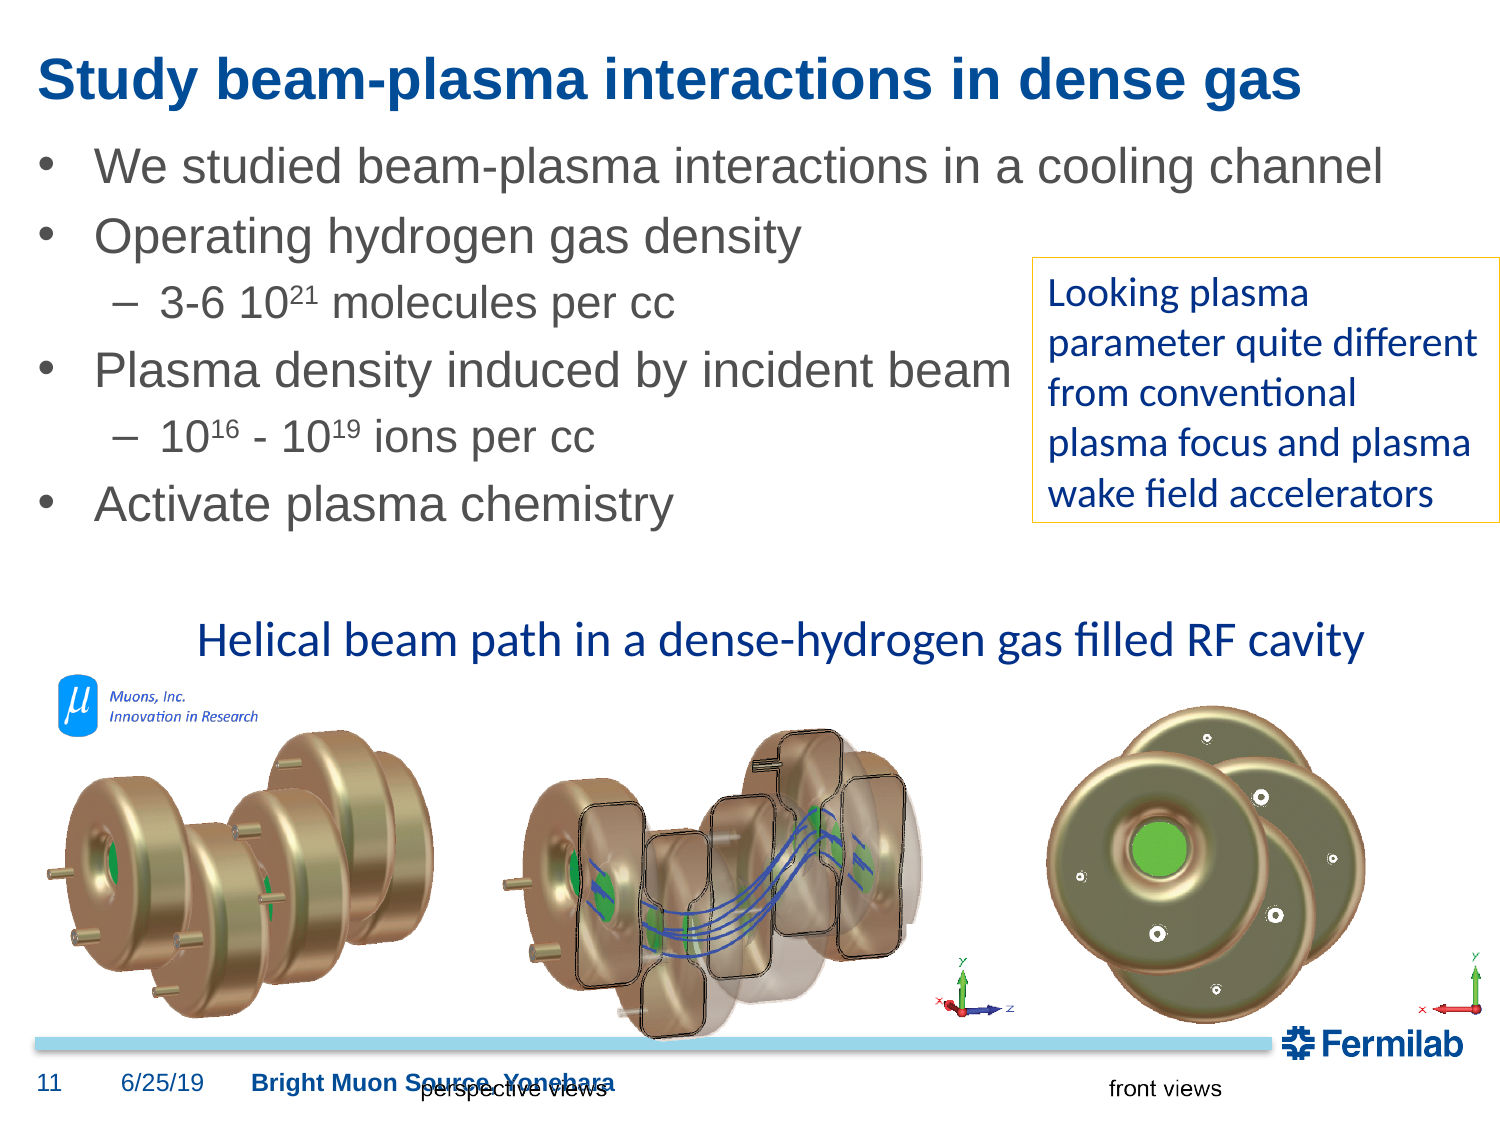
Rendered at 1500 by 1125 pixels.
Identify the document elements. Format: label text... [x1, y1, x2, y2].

text_box Helical beam path in a dense-hydrogen gas filled RF cavity [182, 599, 1381, 675]
text_box Looking plasma parameter quite different from conventional plasma focus and plasma wake field accelerators [1032, 257, 1500, 523]
list We studied beam-plasma interactions in a cooling channel Operating hydrogen gas density 3-6 1021 molecules per cc Plasma density induced by incident beam 1016 - 1019 ions per cc Activate plasma chemistry [37, 133, 1461, 964]
picture [43, 673, 1500, 1104]
title Study beam-plasma interactions in dense gas [37, 41, 1463, 112]
